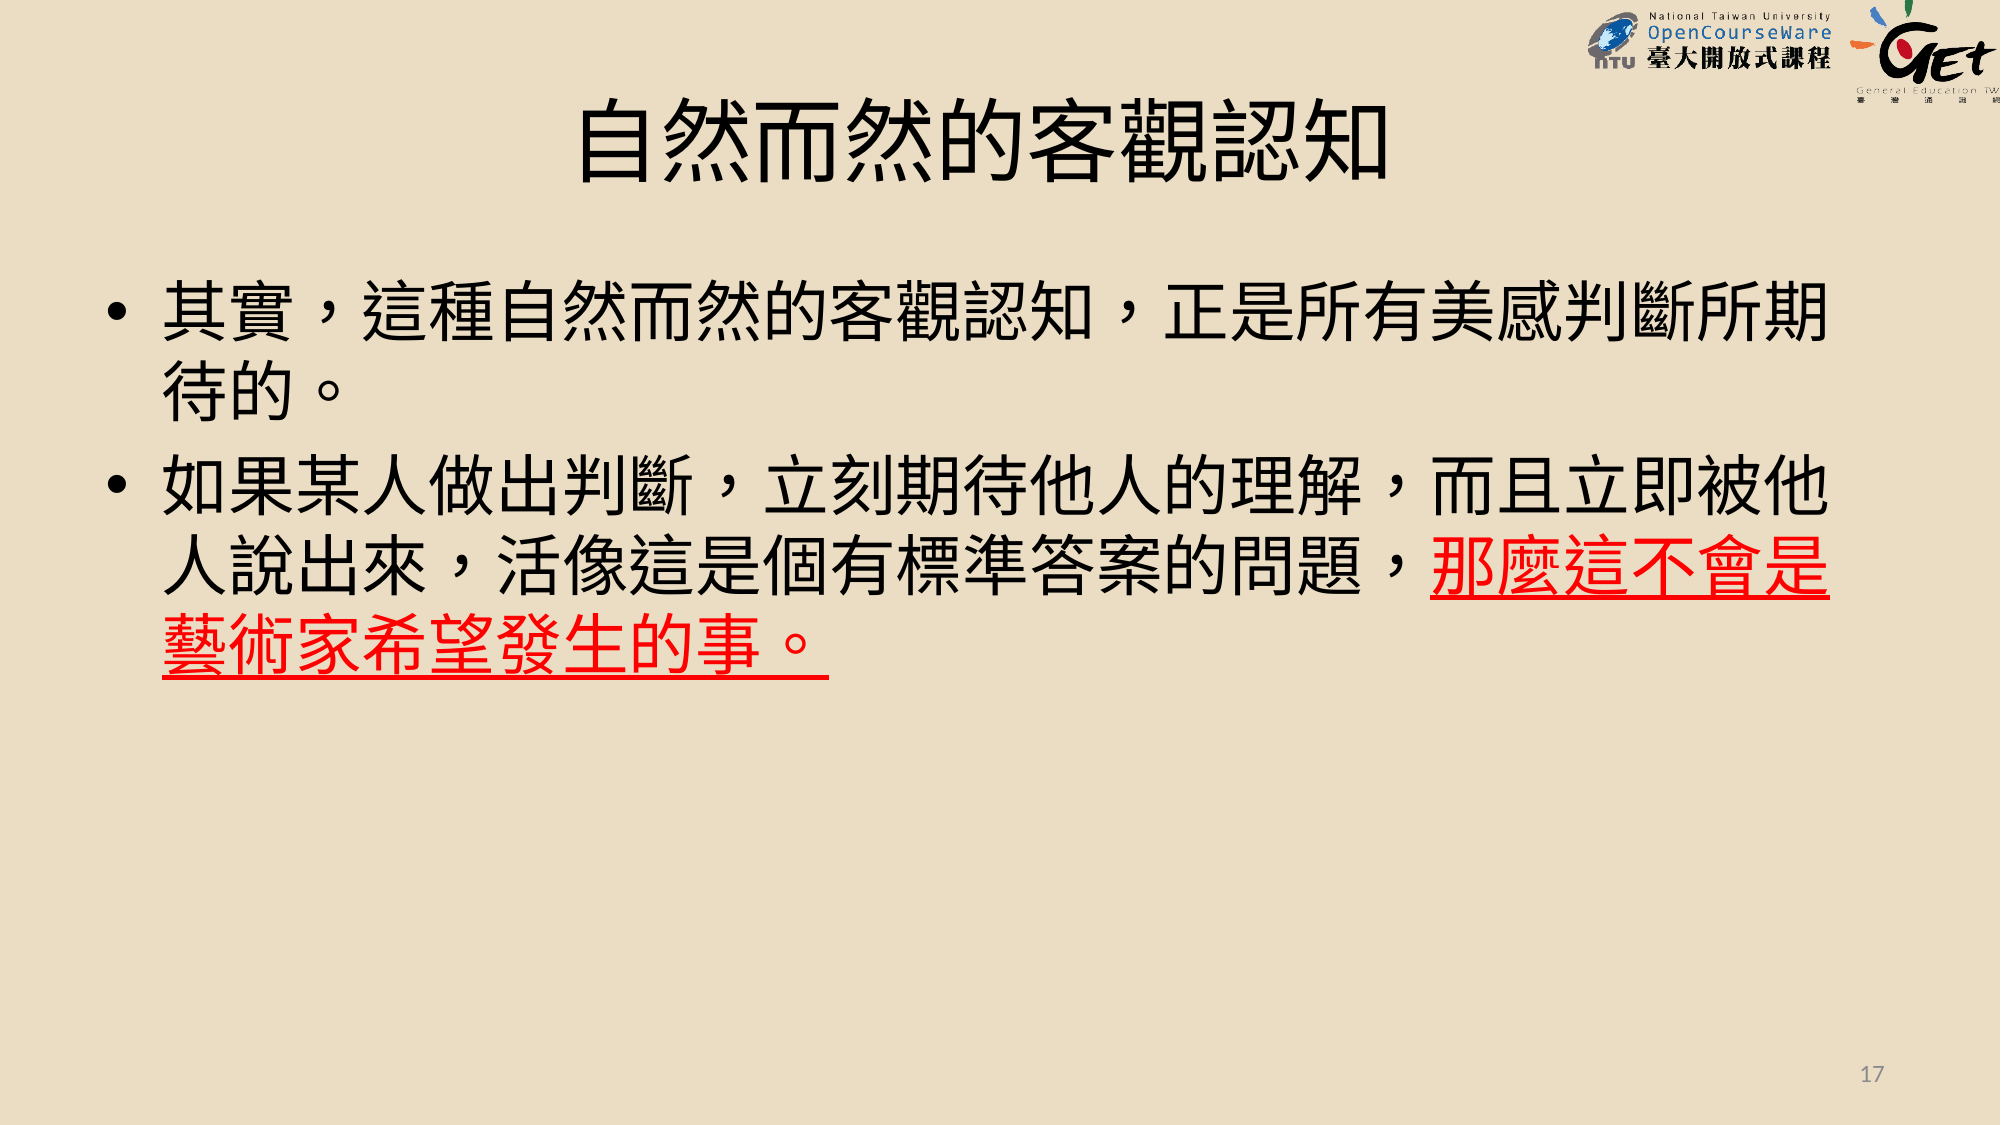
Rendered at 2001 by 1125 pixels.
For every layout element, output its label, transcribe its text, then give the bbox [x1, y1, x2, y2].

list 其實，這種自然而然的客觀認知，正是所有美感判斷所期待的。 如果某人做出判斷，立刻期待他人的理解，而且立即被他人說出來，活像這是個有標準答案的問題，那麼這不會是藝術家希望發生的事。 [90, 262, 1900, 1005]
picture [1568, 0, 2000, 103]
slide_number 17 [1433, 1042, 1900, 1103]
title 自然而然的客觀認知 [324, 45, 1638, 233]
